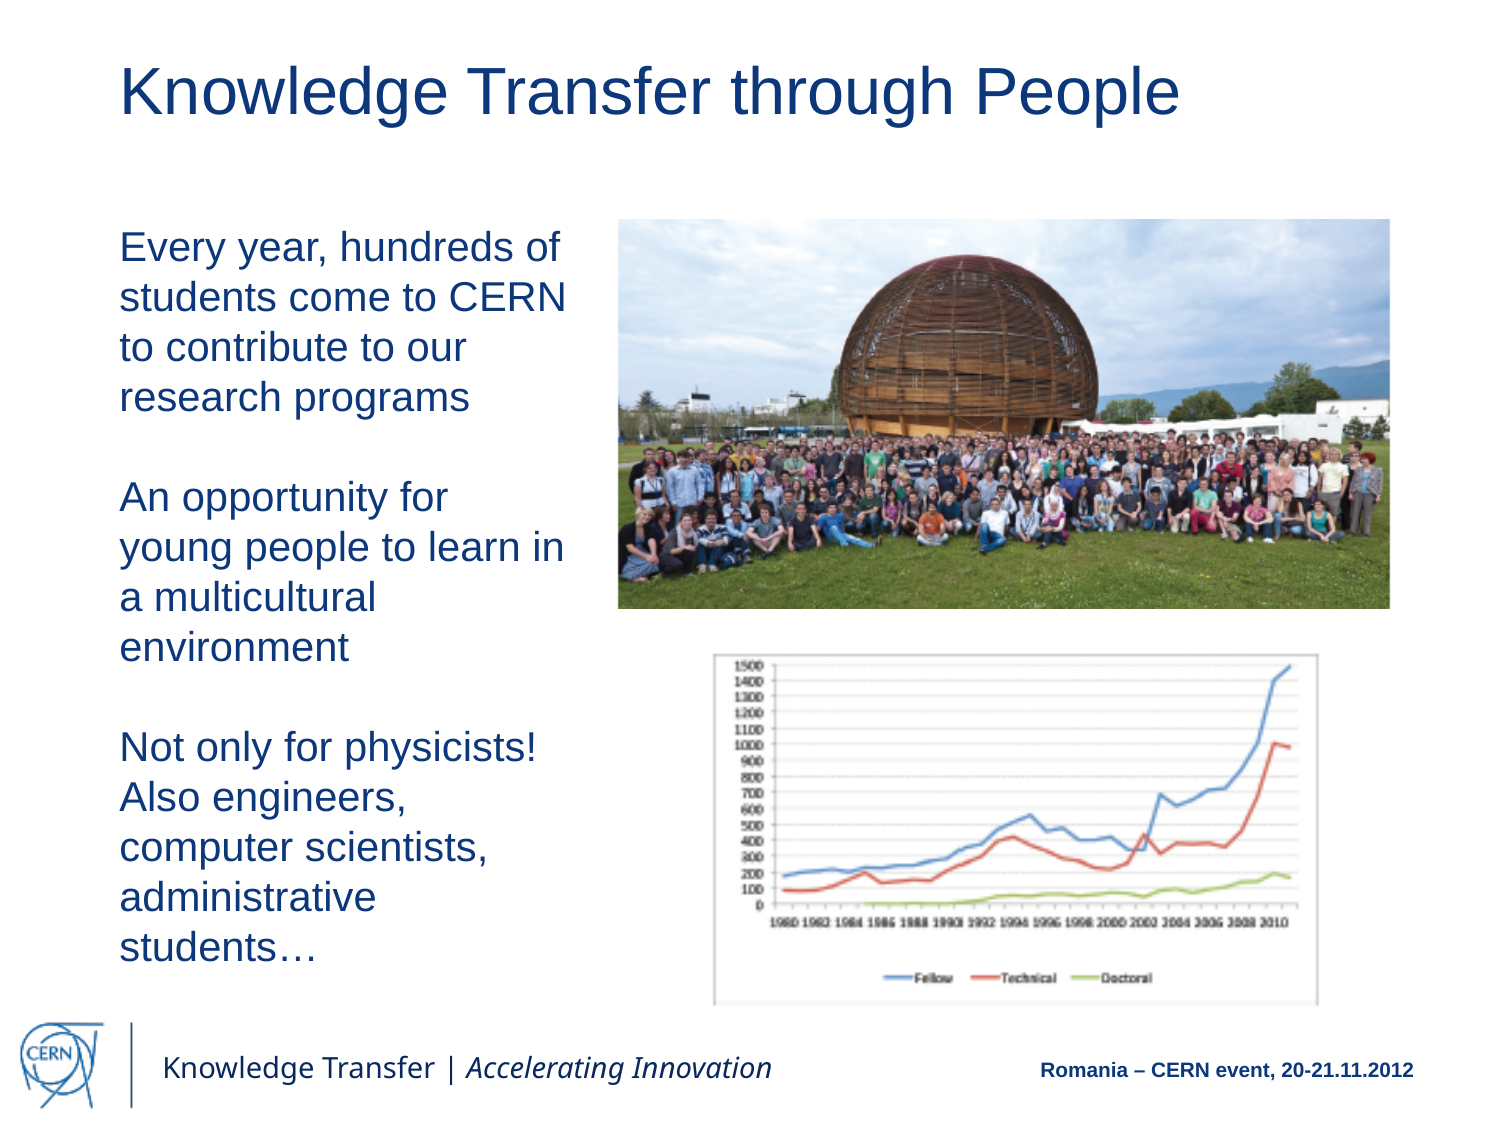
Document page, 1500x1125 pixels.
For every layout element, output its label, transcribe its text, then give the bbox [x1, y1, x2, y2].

picture [708, 642, 1338, 1019]
picture [609, 219, 1398, 609]
text_box Every year, hundreds of students come to CERN to contribute to our research programs An opportunity for young people to learn in a multicultural environment Not only for physicists! Also engineers, computer scientists, administrative students… [74, 211, 586, 951]
title Knowledge Transfer through People [112, 24, 1447, 150]
